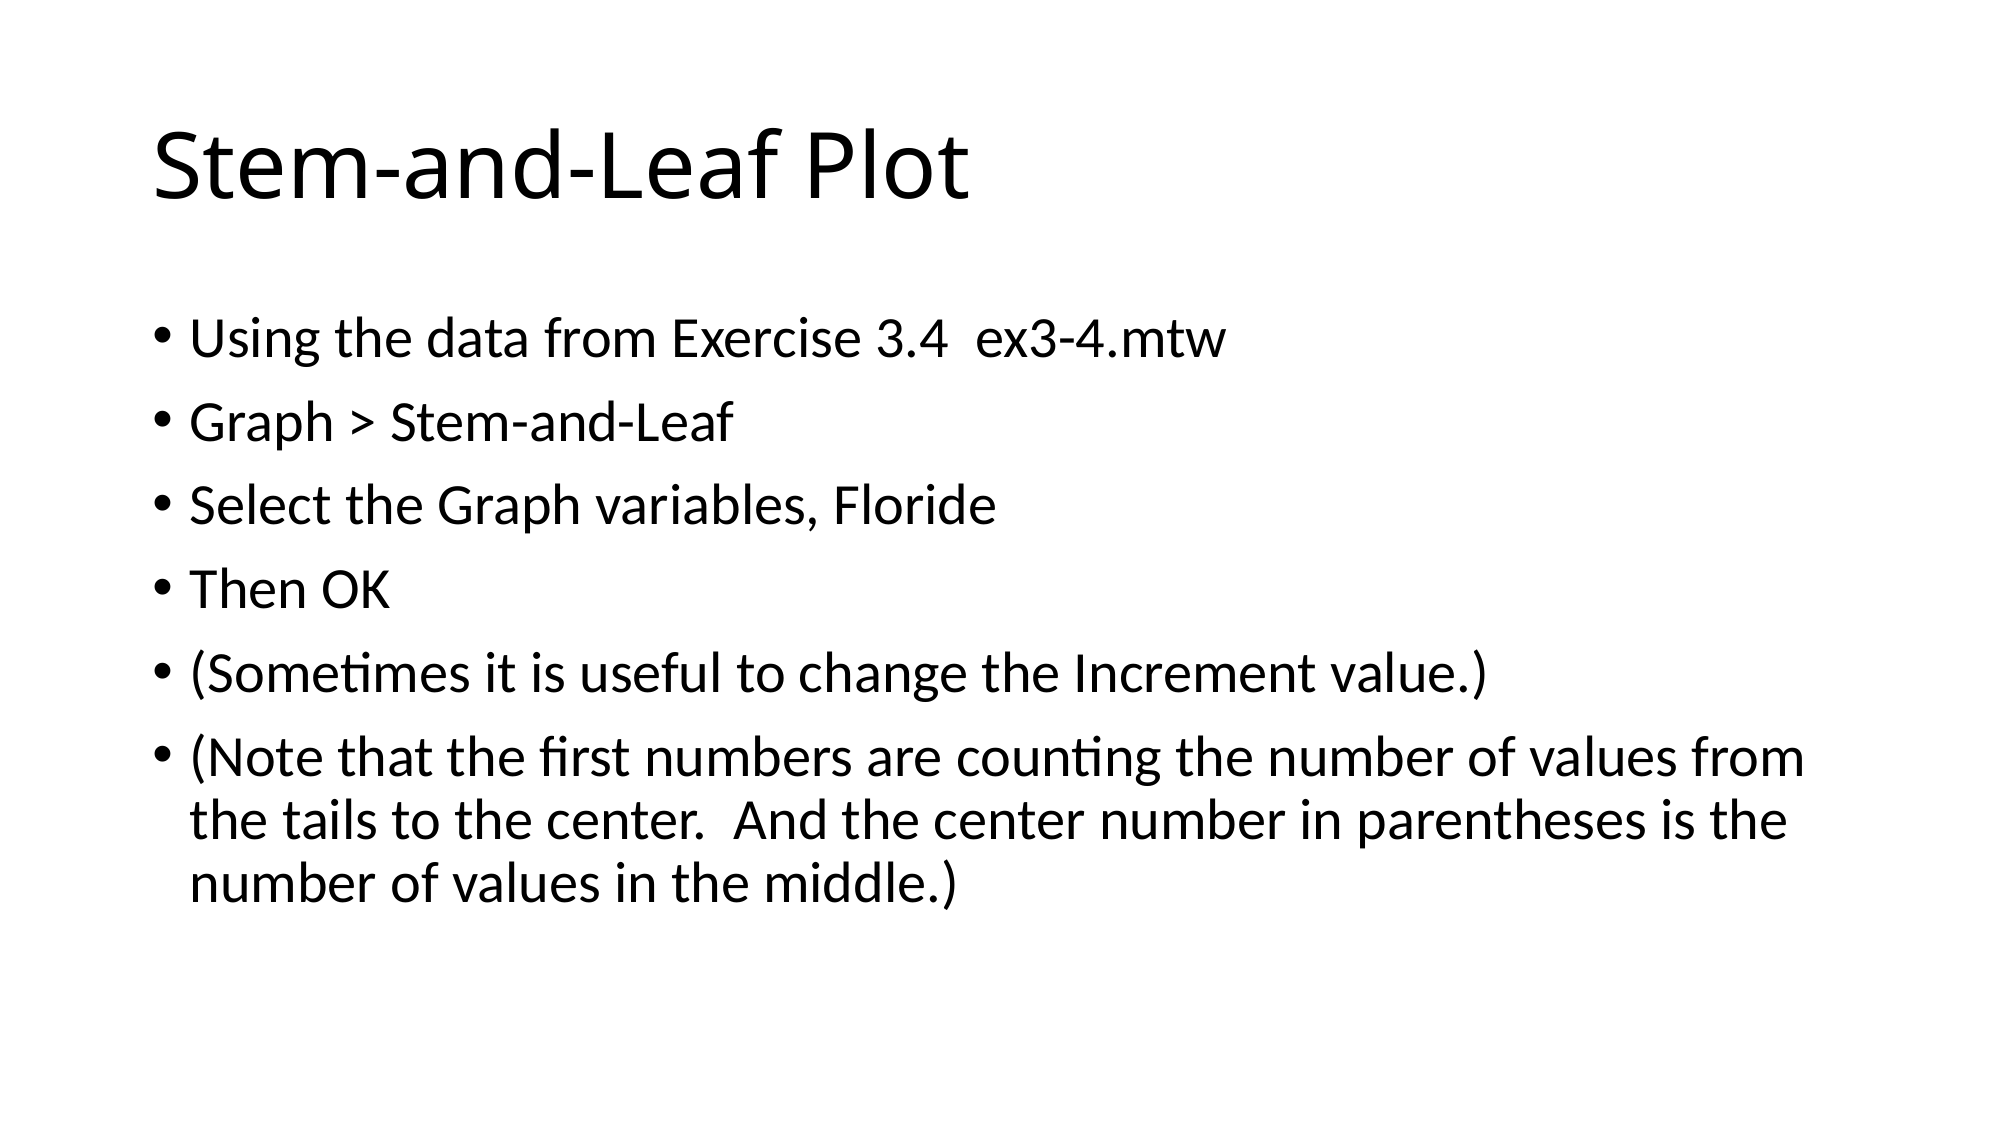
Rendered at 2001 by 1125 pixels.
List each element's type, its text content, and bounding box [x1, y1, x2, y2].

title Stem-and-Leaf Plot [137, 59, 1863, 278]
list Using the data from Exercise 3.4 ex3-4.mtw Graph > Stem-and-Leaf Select the Graph variables, Floride Then OK (Sometimes it is useful to change the Increment value.) (Note that the first numbers are counting the number of values from the tails to the center. And the center number in parentheses is the number of values in the middle.) [137, 299, 1863, 1014]
